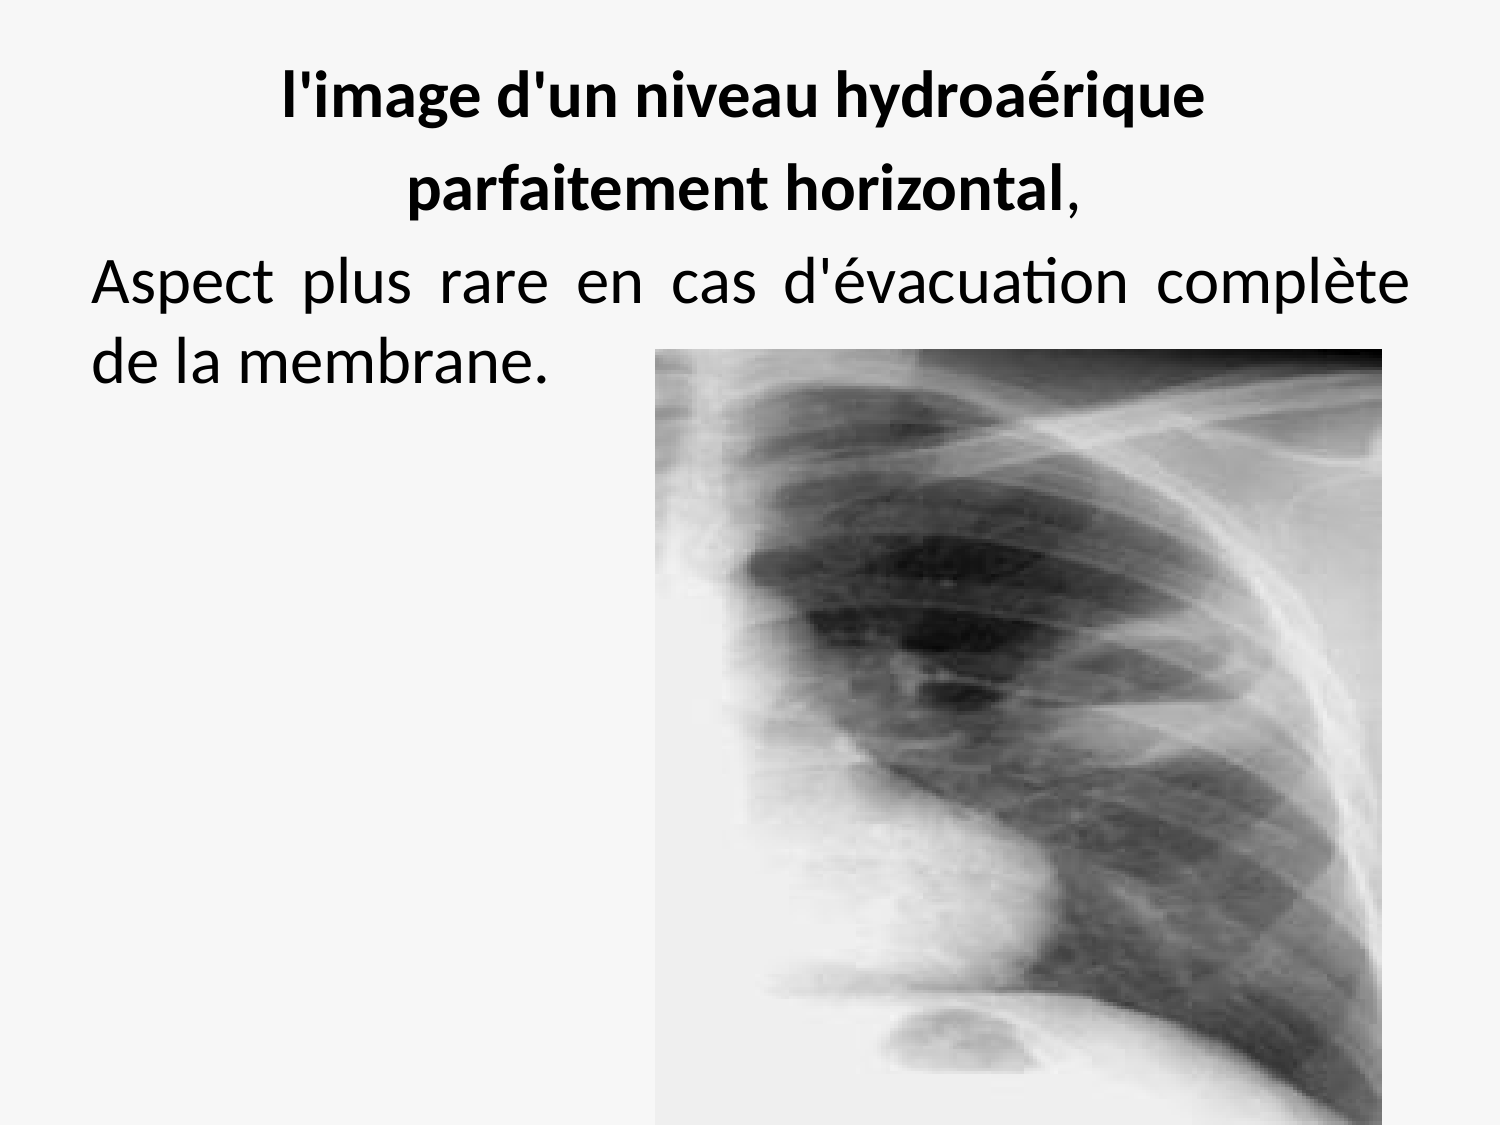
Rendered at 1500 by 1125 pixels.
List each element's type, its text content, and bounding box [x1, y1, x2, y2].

picture [655, 349, 1383, 1125]
list l'image d'un niveau hydroaérique parfaitement horizontal, Aspect plus rare en cas d'évacuation complète de la membrane. [76, 42, 1427, 1083]
